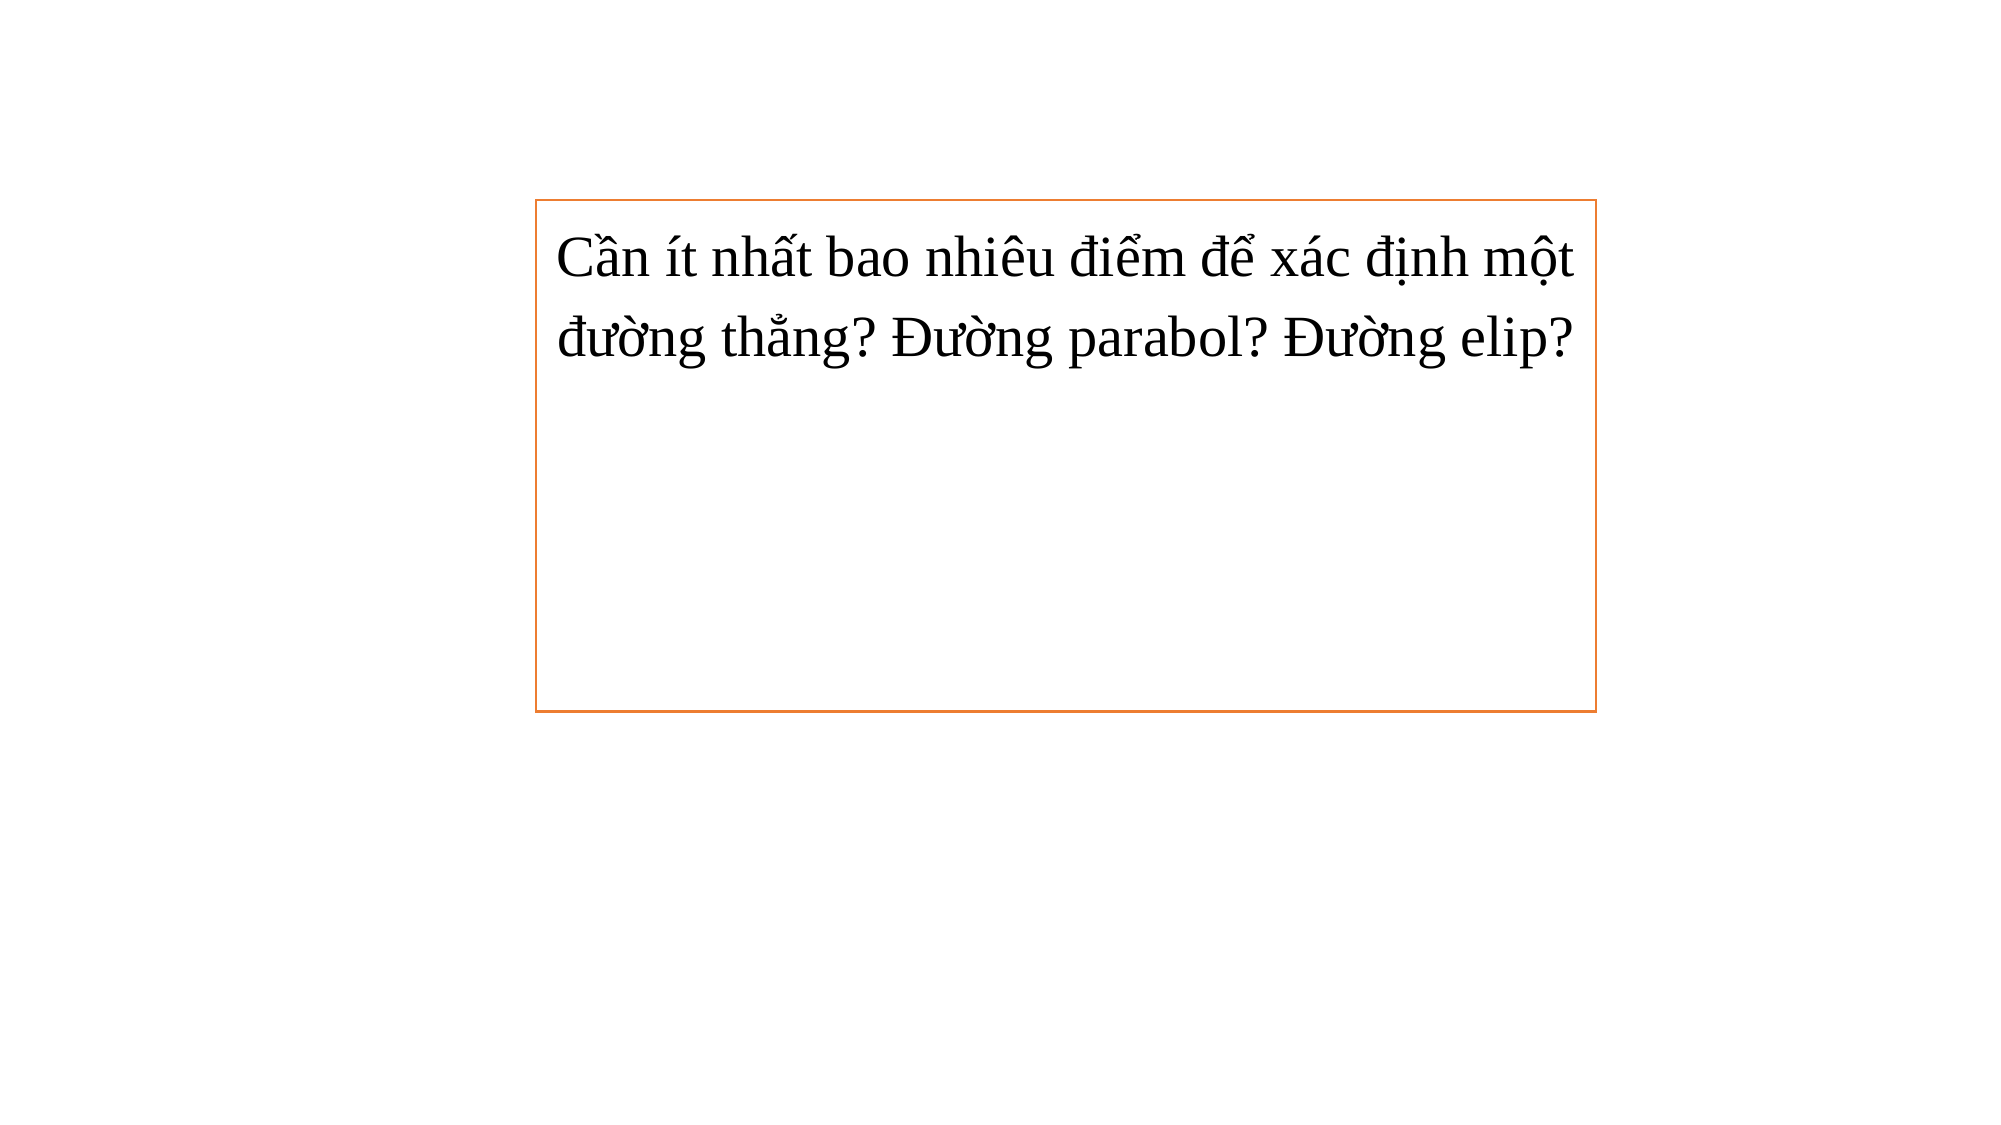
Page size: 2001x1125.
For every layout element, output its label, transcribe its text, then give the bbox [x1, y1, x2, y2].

subtitle Cần ít nhất bao nhiêu điểm để xác định một đường thẳng? Đường parabol? Đường elip? [535, 199, 1597, 713]
